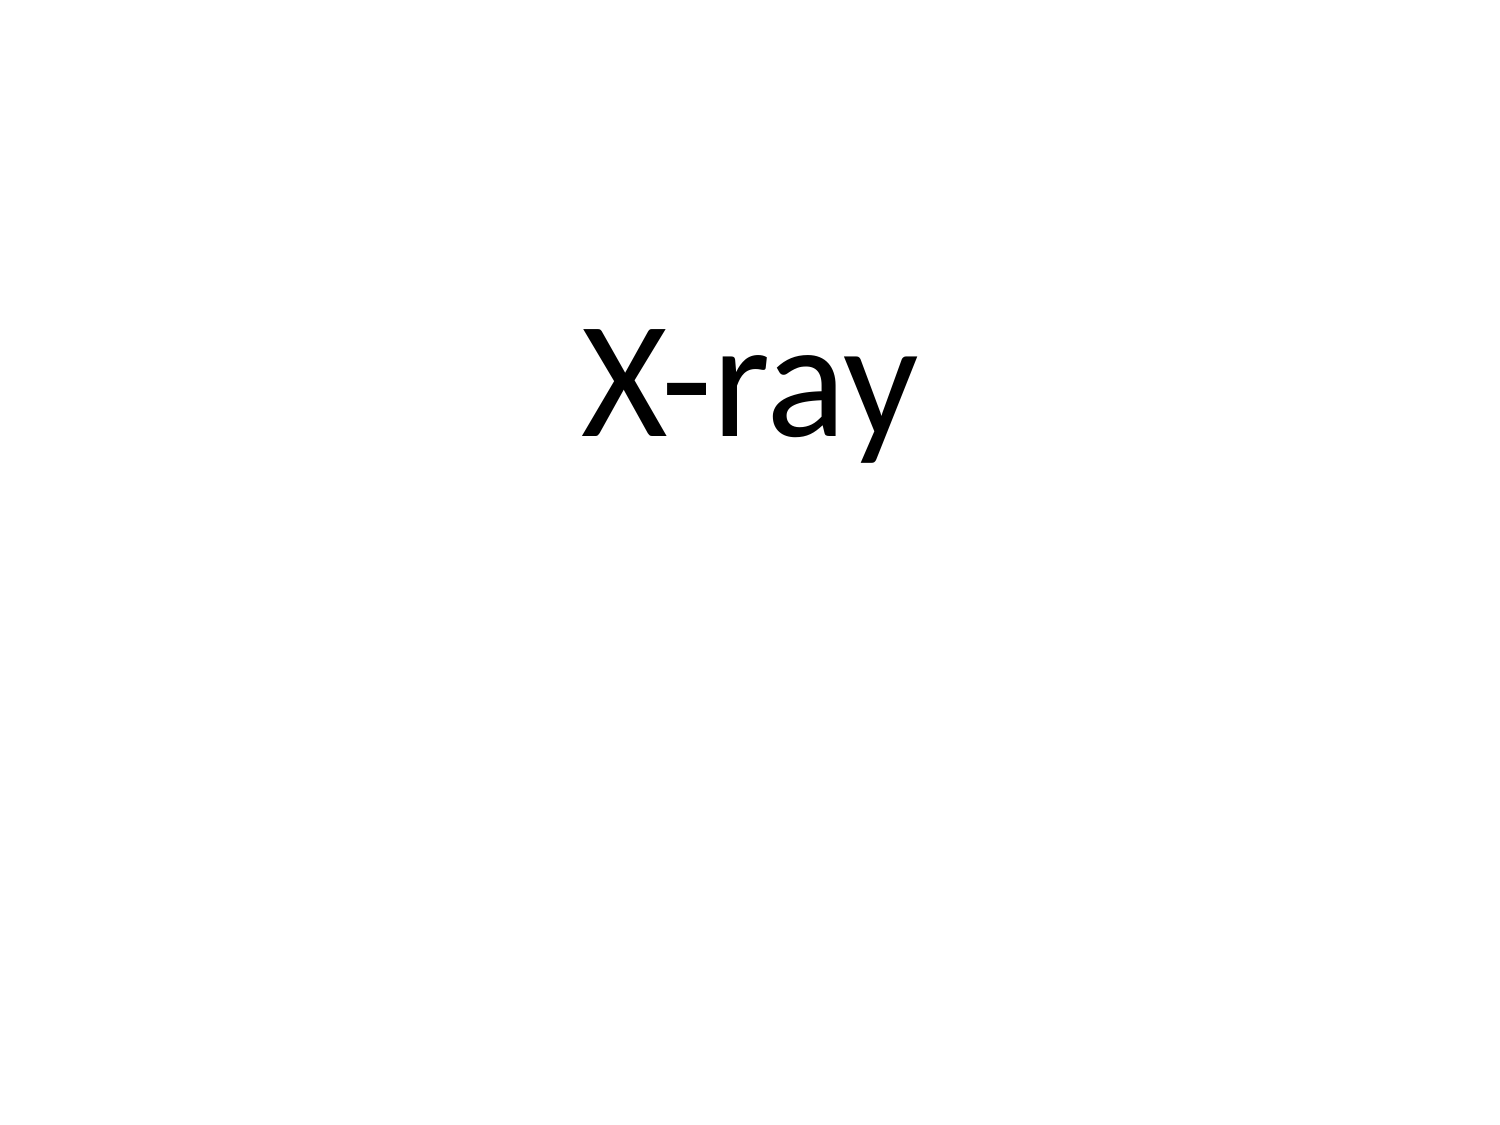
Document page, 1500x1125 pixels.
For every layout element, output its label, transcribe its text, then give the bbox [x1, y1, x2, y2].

list X-ray [75, 262, 1425, 1005]
